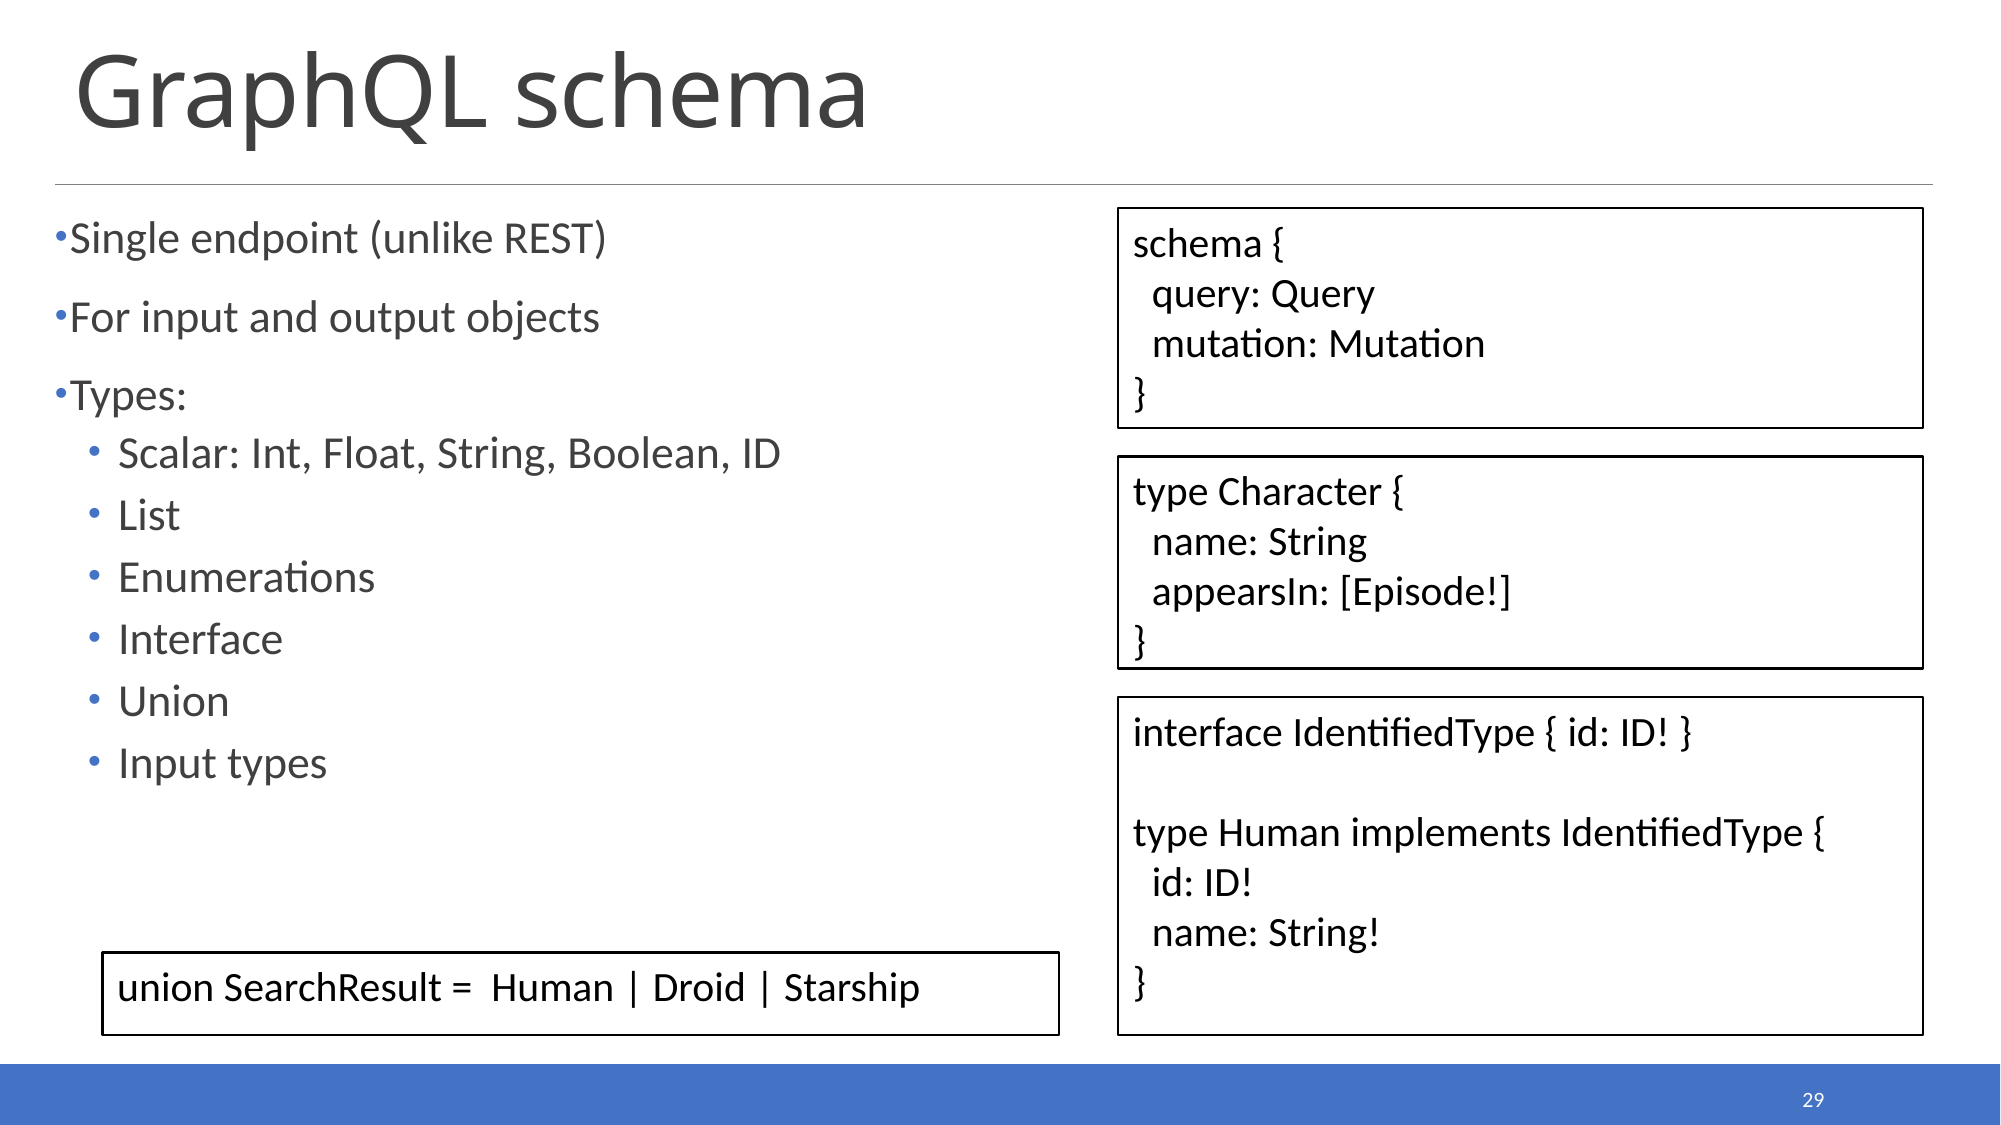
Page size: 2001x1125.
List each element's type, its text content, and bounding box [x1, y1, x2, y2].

text_box union SearchResult = Human | Droid | Starship [101, 951, 1060, 1036]
text_box type Character { name: String appearsIn: [Episode!] } [1117, 455, 1924, 670]
text_box interface IdentifiedType { id: ID! } type Human implements IdentifiedType { id: ID! name: String! } [1117, 696, 1924, 1036]
text_box schema { query: Query mutation: Mutation } [1117, 207, 1924, 429]
slide_number 29 [1624, 1077, 1840, 1120]
title GraphQL schema [59, 29, 1938, 156]
list Single endpoint (unlike REST) For input and output objects Types: Scalar: Int, Float, String, Boolean, ID List Enumerations Interface Union Input types [55, 208, 882, 1035]
